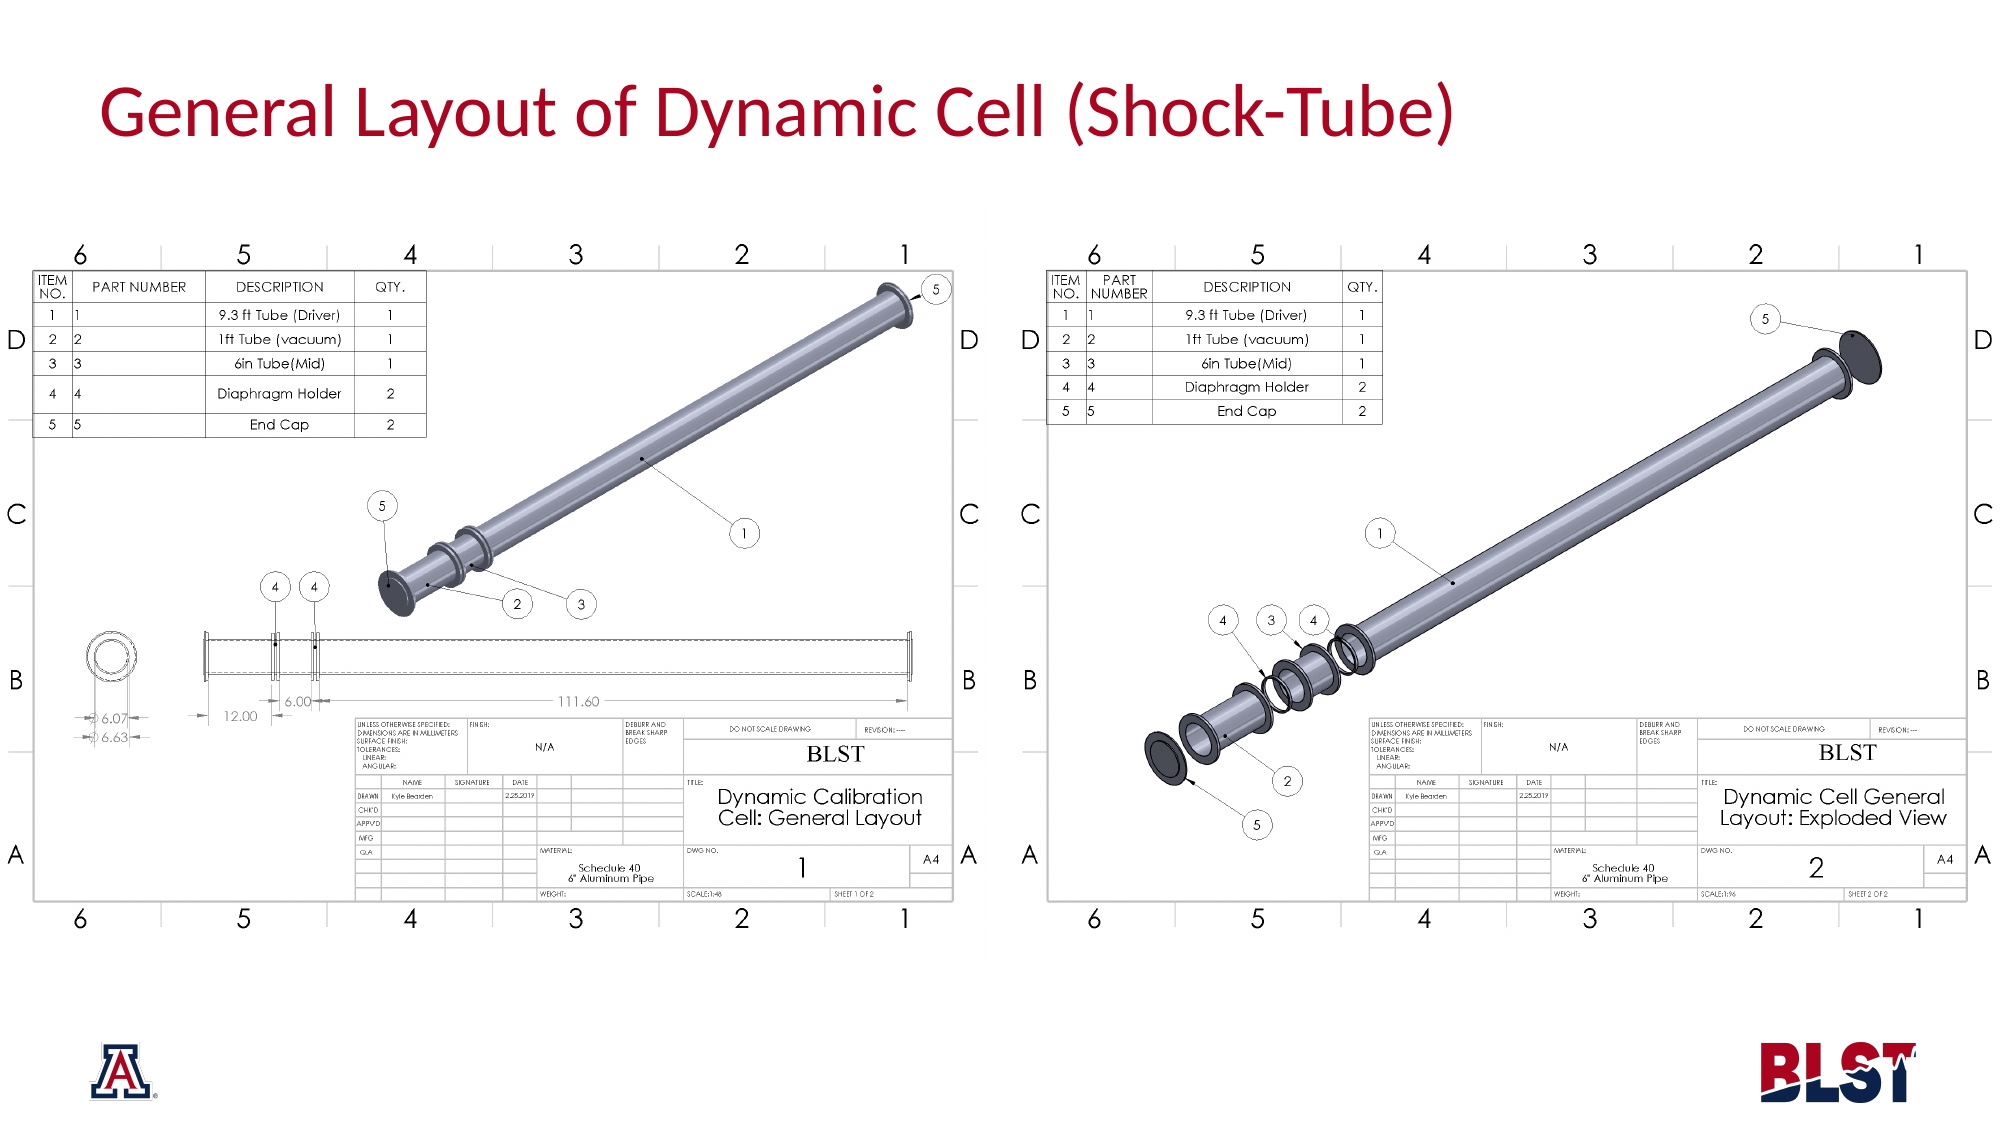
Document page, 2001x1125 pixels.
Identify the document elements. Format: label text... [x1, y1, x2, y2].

picture [0, 205, 986, 967]
title General Layout of Dynamic Cell (Shock-Tube) [84, 59, 1909, 166]
picture [84, 1042, 158, 1102]
picture [1761, 1042, 1916, 1103]
picture [1014, 205, 2000, 967]
